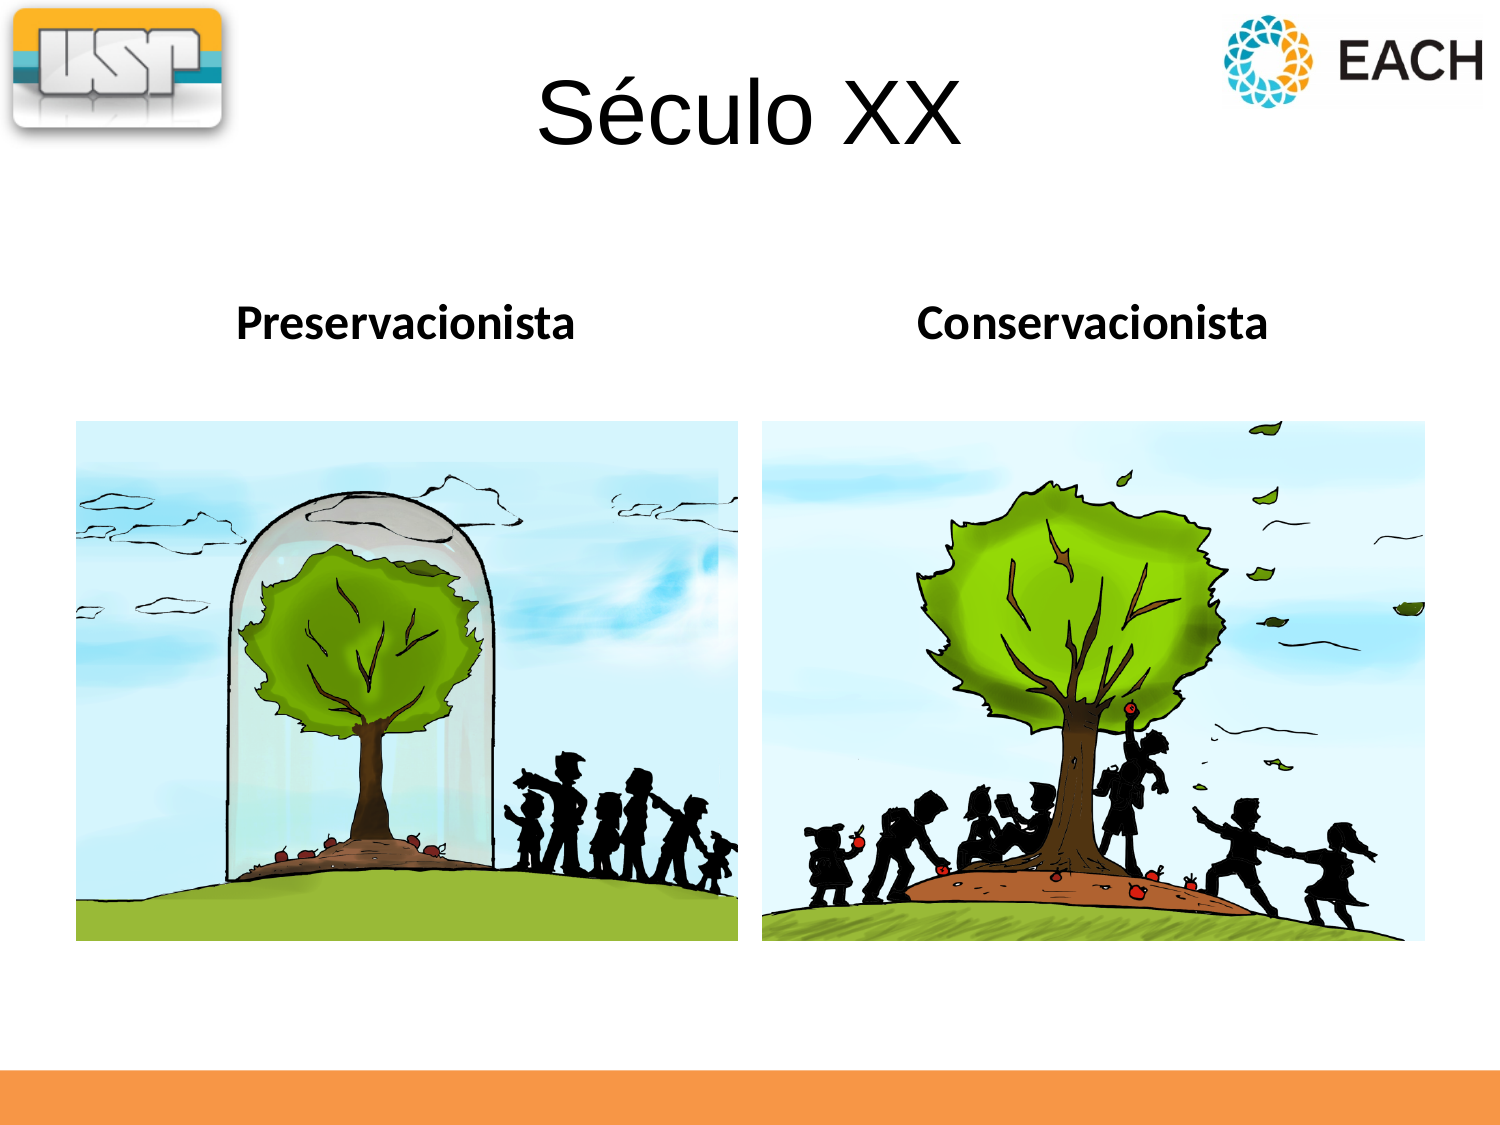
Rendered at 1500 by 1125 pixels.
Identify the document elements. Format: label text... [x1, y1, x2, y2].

list Preservacionista [75, 251, 738, 357]
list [74, 420, 738, 941]
list Conservacionista [761, 251, 1425, 357]
picture [0, 0, 239, 149]
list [761, 420, 1426, 942]
picture [1222, 14, 1483, 109]
title Século XX [75, 45, 1425, 233]
